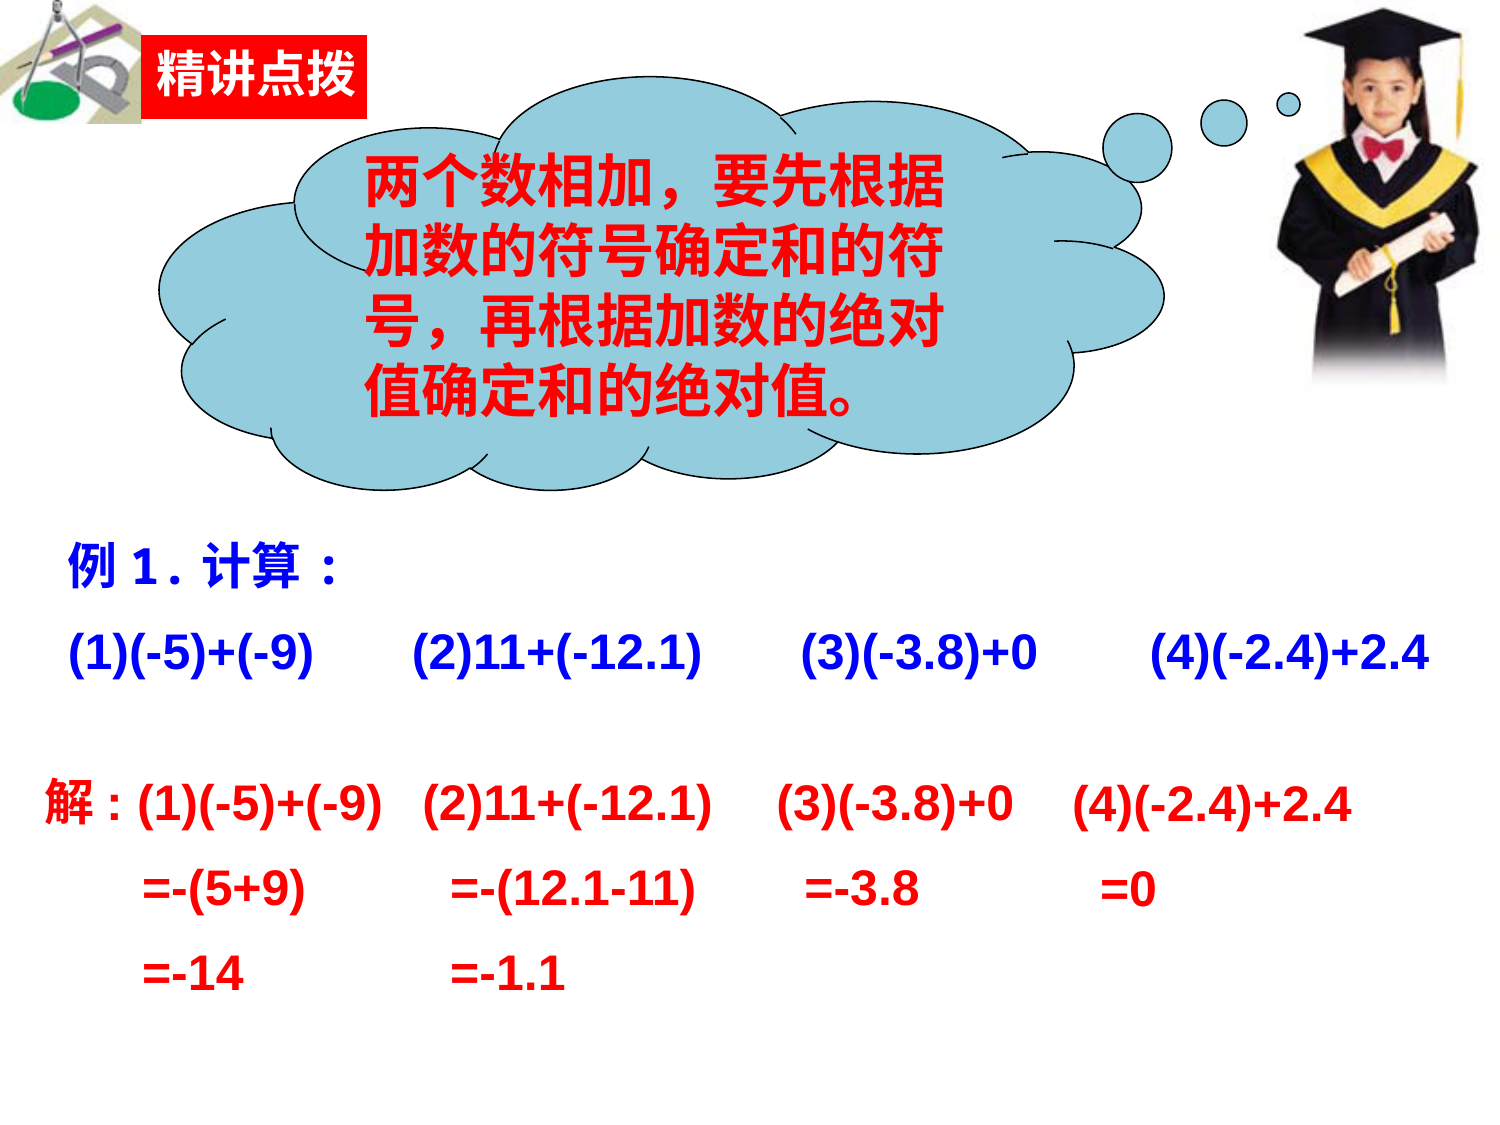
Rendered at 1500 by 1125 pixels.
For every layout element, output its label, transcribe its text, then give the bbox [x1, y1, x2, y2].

text_box (4)(-2.4)+2.4 =0 [1057, 763, 1436, 924]
picture [1269, 0, 1500, 400]
text_box (3)(-3.8)+0 =-3.8 [761, 763, 1140, 1008]
text_box 例1.计算: (1)(-5)+(-9) (2)11+(-12.1) (3)(-3.8)+0 (4)(-2.4)+2.4 [53, 527, 1500, 687]
text_box 两个数相加，要先根据加数的符号确定和的符号，再根据加数的绝对值确定和的绝对值。 [348, 137, 1010, 432]
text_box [0, 0, 603, 124]
text_box 解: (1)(-5)+(-9) =-(5+9) =-14 [29, 763, 407, 1008]
text_box [1201, 100, 1247, 146]
text_box [158, 76, 1172, 491]
text_box (2)11+(-12.1) =-(12.1-11) =-1.1 [407, 763, 761, 1008]
